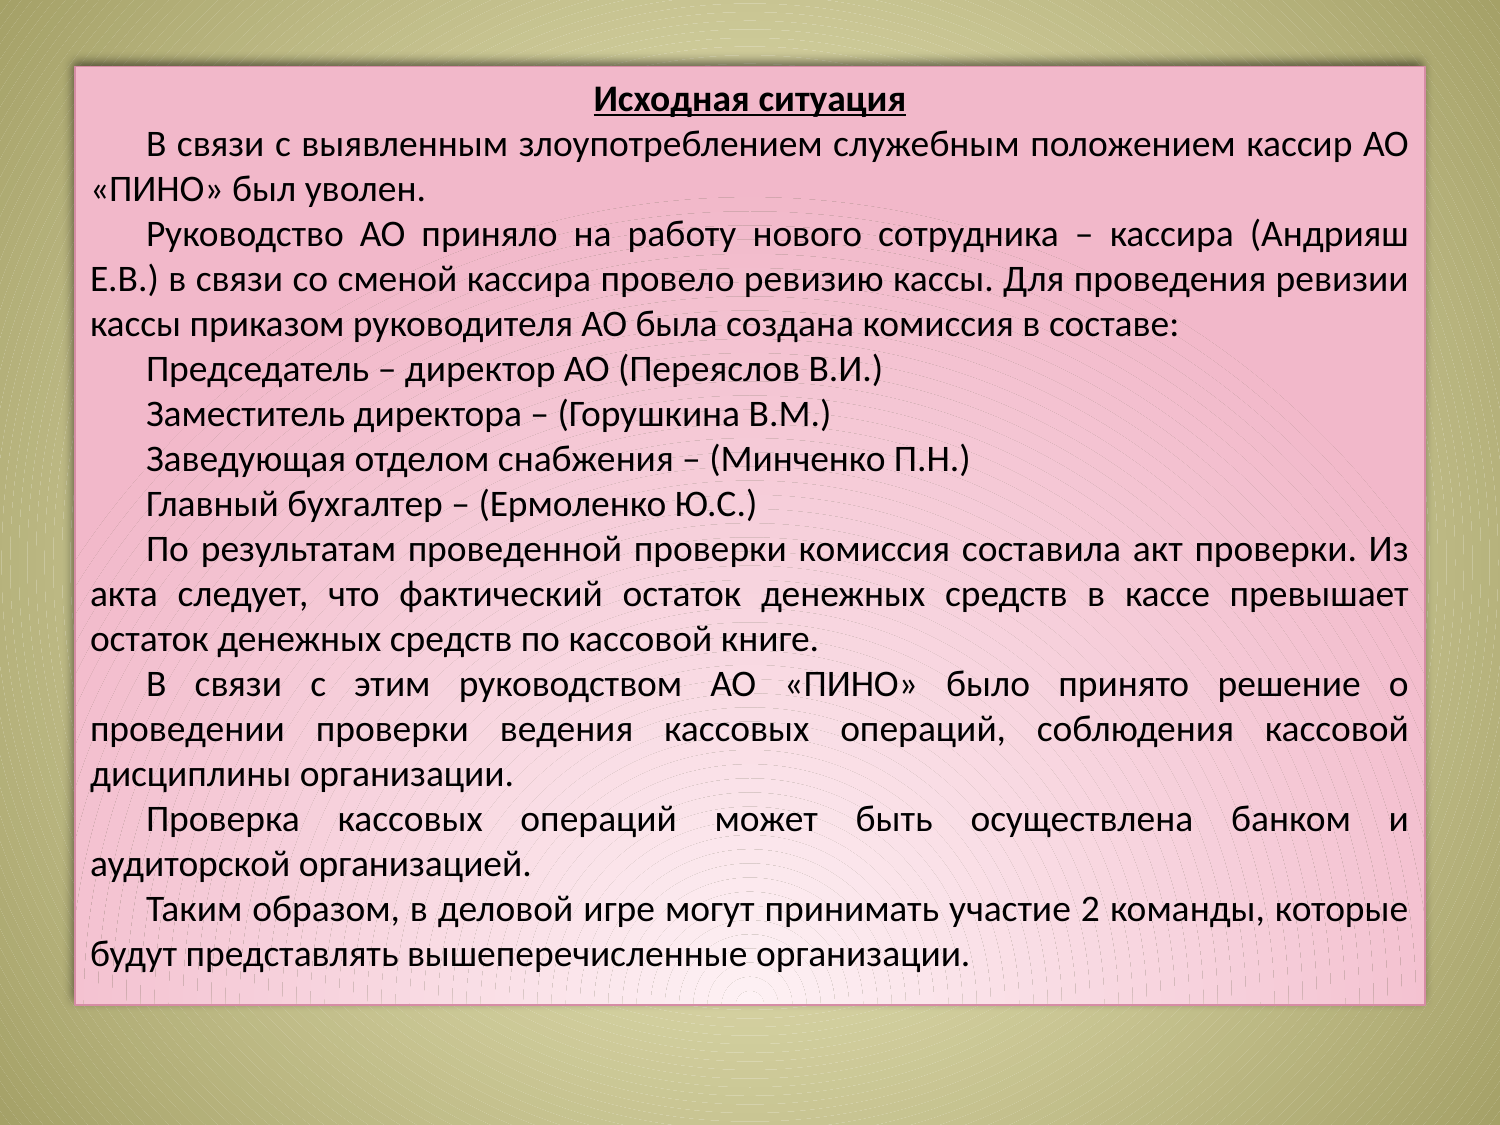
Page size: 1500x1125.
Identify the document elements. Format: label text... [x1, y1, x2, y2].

list Исходная ситуация В связи с выявленным злоупотреблением служебным положением кассир АО «ПИНО» был уволен. Руководство АО приняло на работу нового сотрудника – кассира (Андрияш Е.В.) в связи со сменой кассира провело ревизию кассы. Для проведения ревизии кассы приказом руководителя АО была создана комиссия в составе: Председатель – директор АО (Переяслов В.И.) Заместитель директора – (Горушкина В.М.) Заведующая отделом снабжения – (Минченко П.Н.) Главный бухгалтер – (Ермоленко Ю.С.) По результатам проведенной проверки комиссия составила акт проверки. Из акта следует, что фактический остаток денежных средств в кассе превышает остаток денежных средств по кассовой книге. В связи с этим руководством АО «ПИНО» было принято решение о проведении проверки ведения кассовых операций, соблюдения кассовой дисциплины организации. Проверка кассовых операций может быть осуществлена банком и аудиторской организацией. Таким образом, в деловой игре могут принимать участие 2 команды, которые будут представлять вышеперечисленные организации. [74, 66, 1426, 1006]
